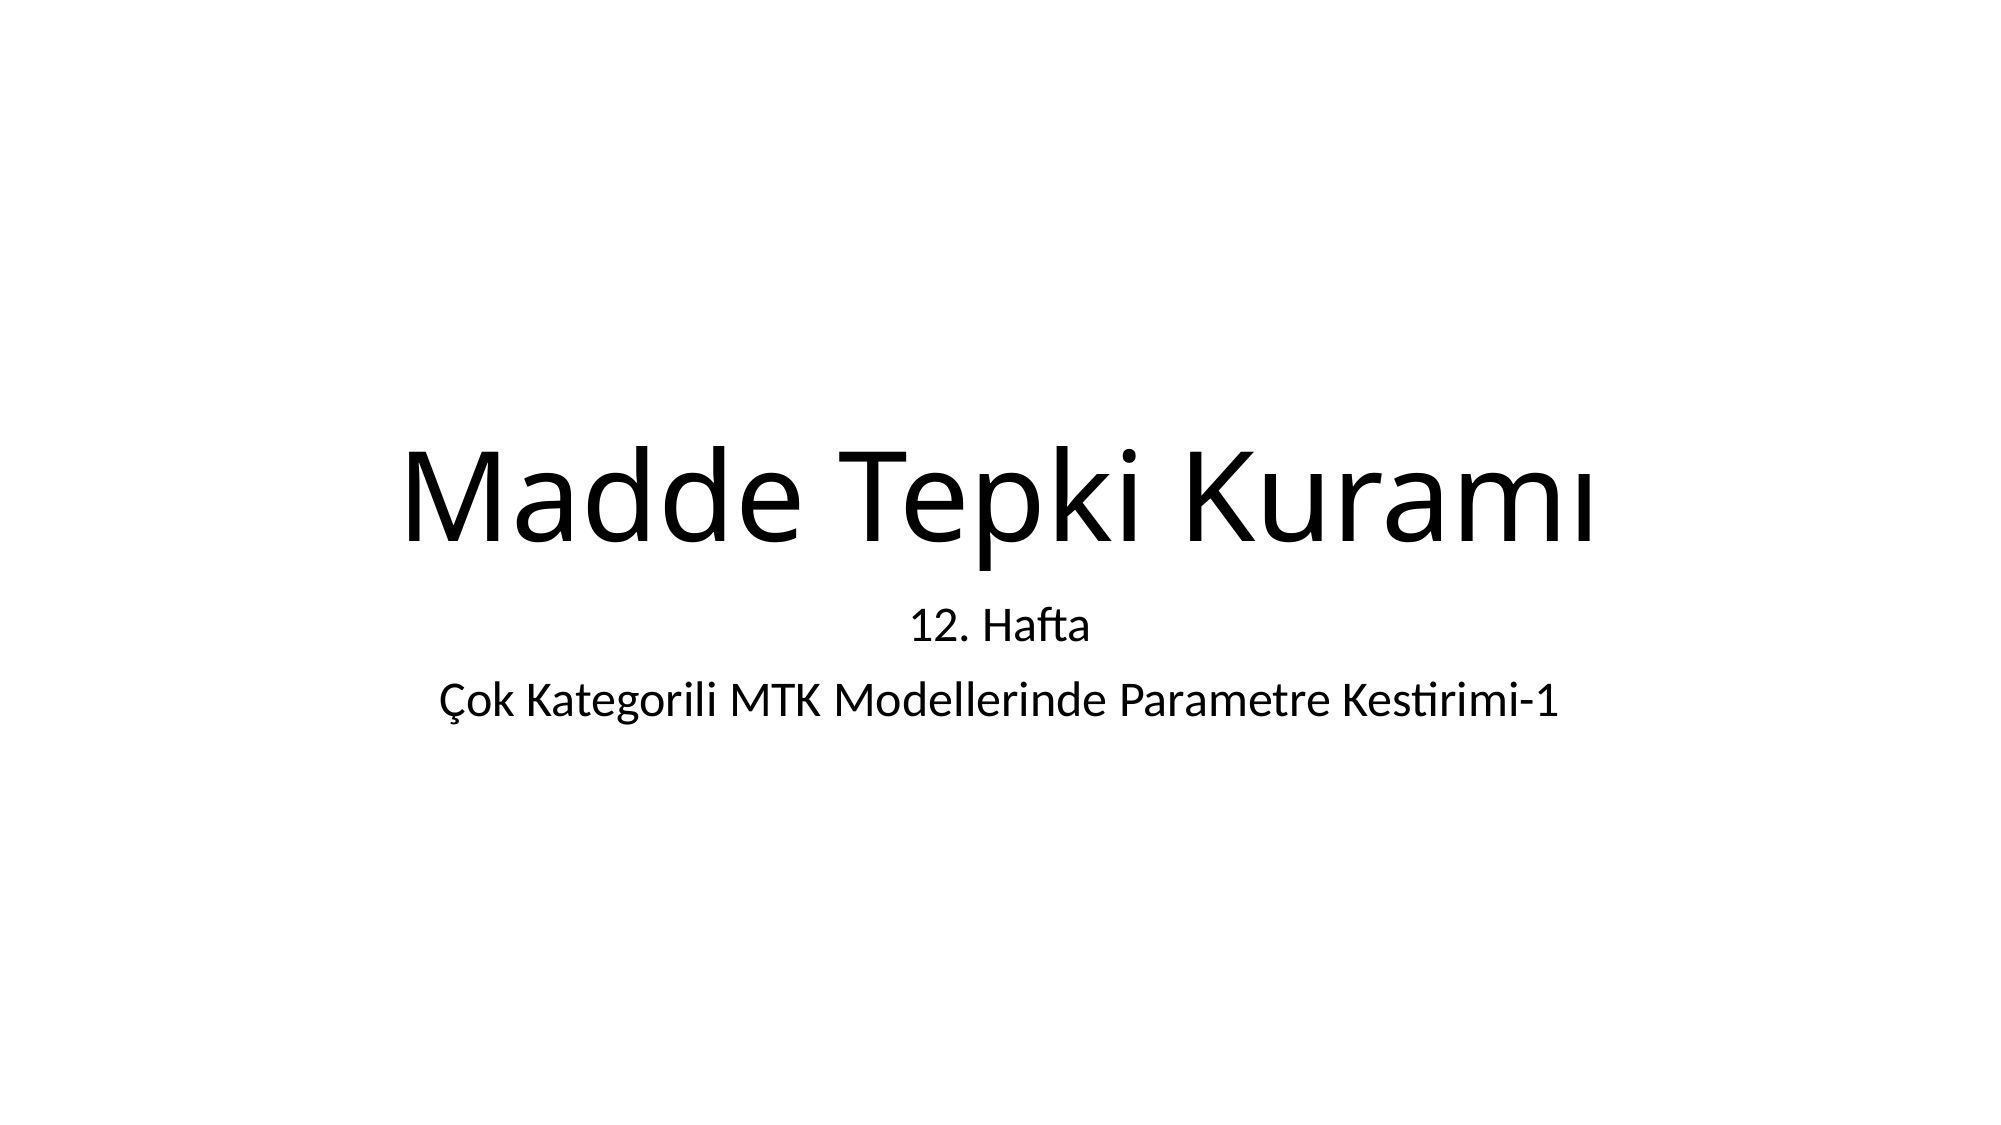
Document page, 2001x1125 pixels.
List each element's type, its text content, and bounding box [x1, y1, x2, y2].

title Madde Tepki Kuramı [249, 184, 1750, 576]
subtitle 12. Hafta Çok Kategorili MTK Modellerinde Parametre Kestirimi-1 [249, 590, 1750, 863]
